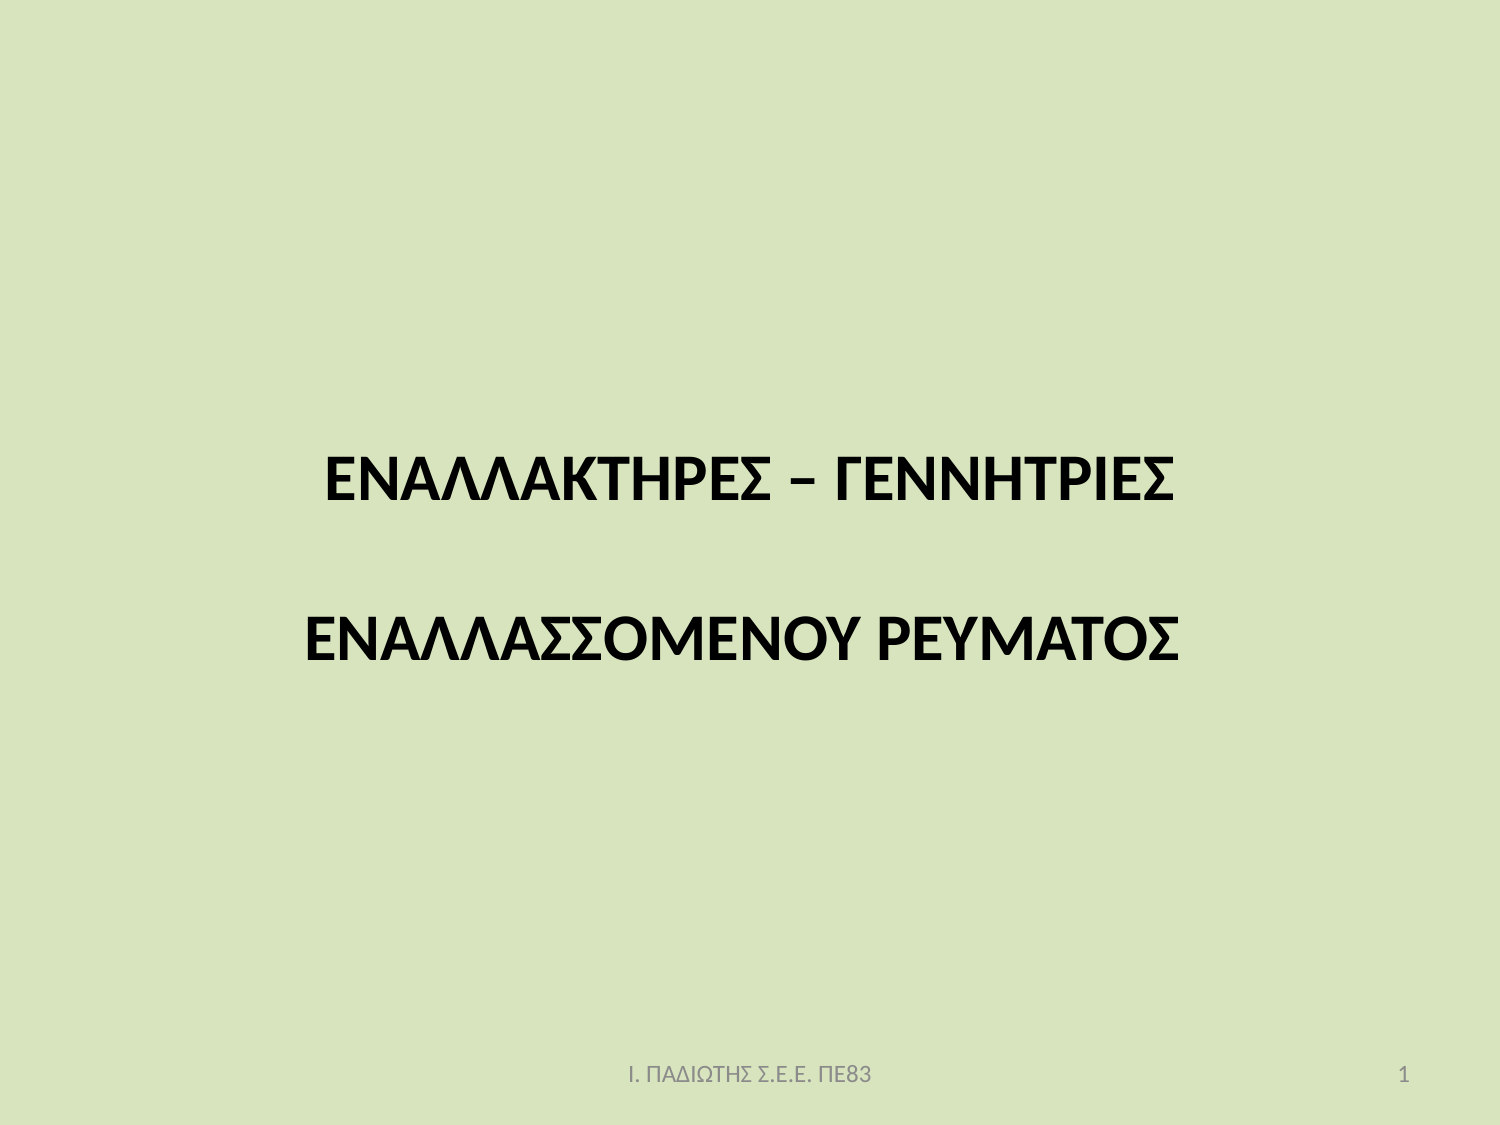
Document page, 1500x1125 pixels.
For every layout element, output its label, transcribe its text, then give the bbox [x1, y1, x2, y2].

text_box ΕΝΑΛΛΑΚΤΗΡΕΣ – ΓΕΝΝΗΤΡΙΕΣ ΕΝΑΛΛΑΣΣΟΜΕΝΟΥ ΡΕΥΜΑΤΟΣ [243, 346, 1257, 682]
slide_number 1 [1074, 1042, 1425, 1103]
footer Ι. ΠΑΔΙΩΤΗΣ Σ.Ε.Ε. ΠΕ83 [512, 1042, 988, 1103]
